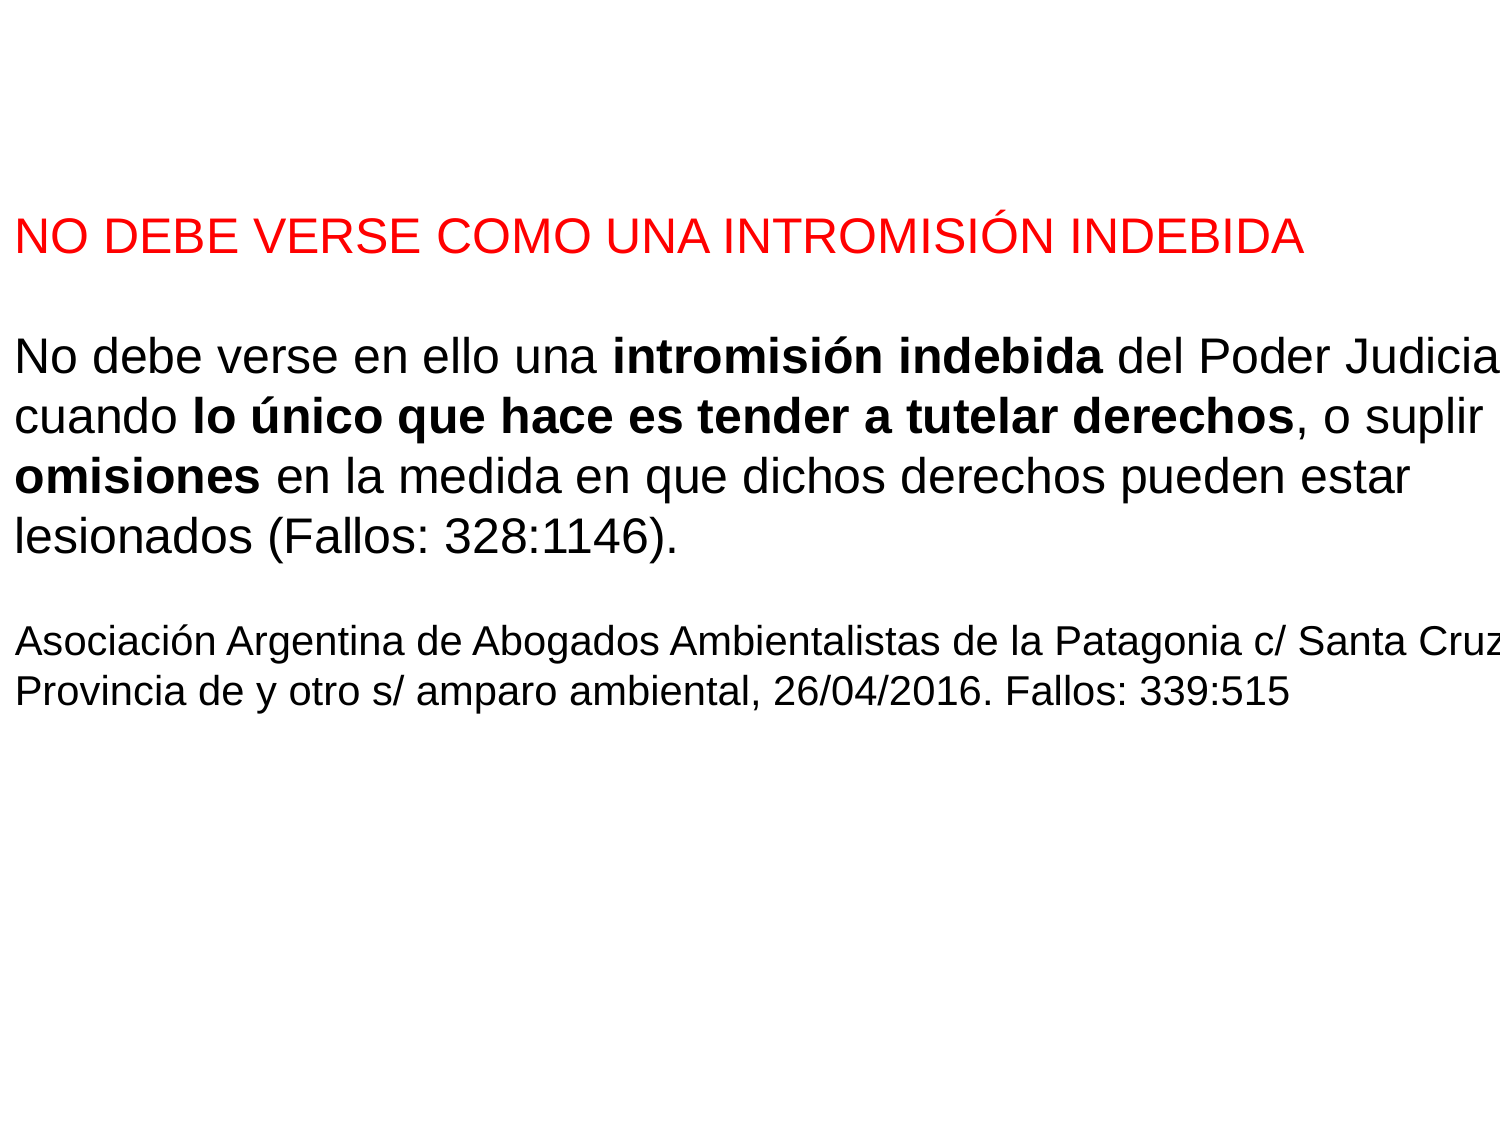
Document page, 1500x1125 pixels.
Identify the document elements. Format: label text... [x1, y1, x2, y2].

text_box NO DEBE VERSE COMO UNA INTROMISIÓN INDEBIDA No debe verse en ello una intromisión indebida del Poder Judicial cuando lo único que hace es tender a tutelar derechos, o suplir omisiones en la medida en que dichos derechos pueden estar lesionados (Fallos: 328:1146). Asociación Argentina de Abogados Ambientalistas de la Patagonia c/ Santa Cruz, Provincia de y otro s/ amparo ambiental, 26/04/2016. Fallos: 339:515 [0, 196, 1500, 932]
